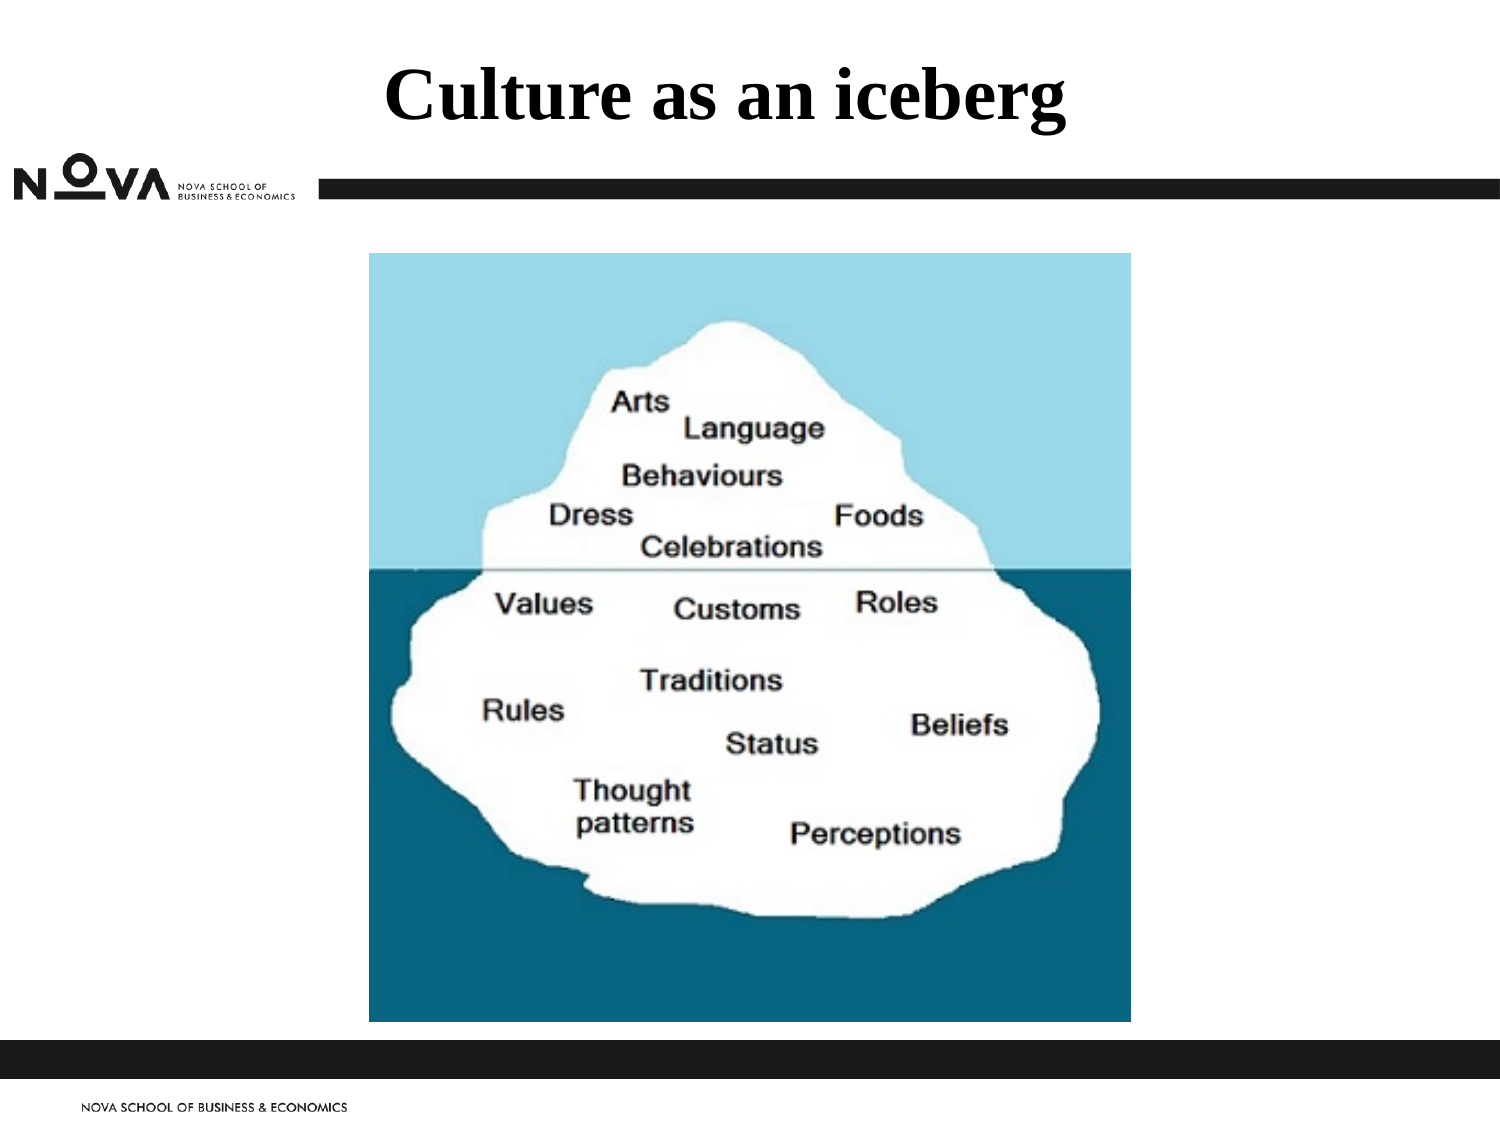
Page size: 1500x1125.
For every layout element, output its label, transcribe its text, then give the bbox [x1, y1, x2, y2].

picture [1095, 608, 1102, 615]
picture [0, 1040, 1500, 1112]
picture [14, 153, 1500, 200]
title Culture as an iceberg [369, 47, 1150, 160]
picture [368, 252, 1131, 921]
